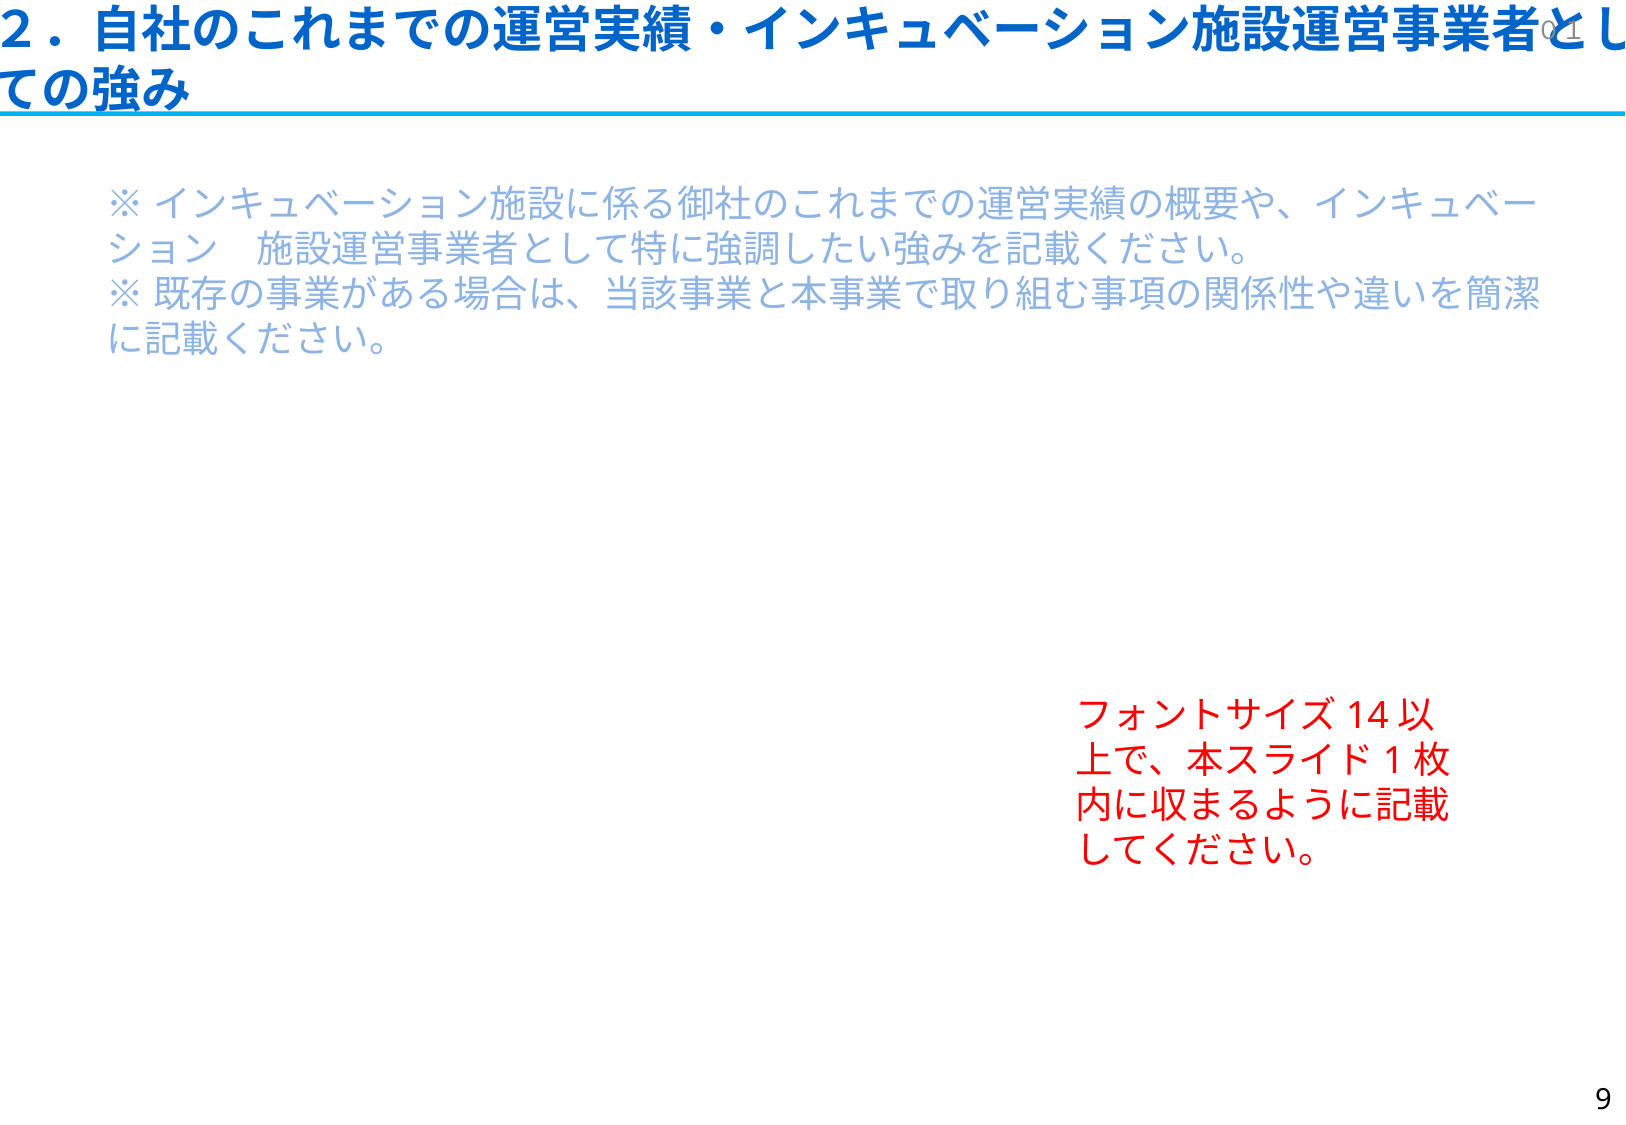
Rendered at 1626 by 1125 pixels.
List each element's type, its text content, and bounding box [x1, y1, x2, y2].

text_box フォントサイズ14以上で、本スライド1枚内に収まるように記載してください。 [1060, 683, 1474, 879]
slide_number ０１ [1521, 0, 1625, 60]
text_box ※インキュベーション施設に係る御社のこれまでの運営実績の概要や、インキュベーション 施設運営事業者として特に強調したい強みを記載ください。 ※既存の事業がある場合は、当該事業と本事業で取り組む事項の関係性や違いを簡潔に記載ください。 [91, 172, 1581, 368]
title ２．自社のこれまでの運営実績・インキュベーション施設運営事業者としての強み [0, 0, 1625, 111]
slide_number 8 [1247, 1070, 1625, 1125]
